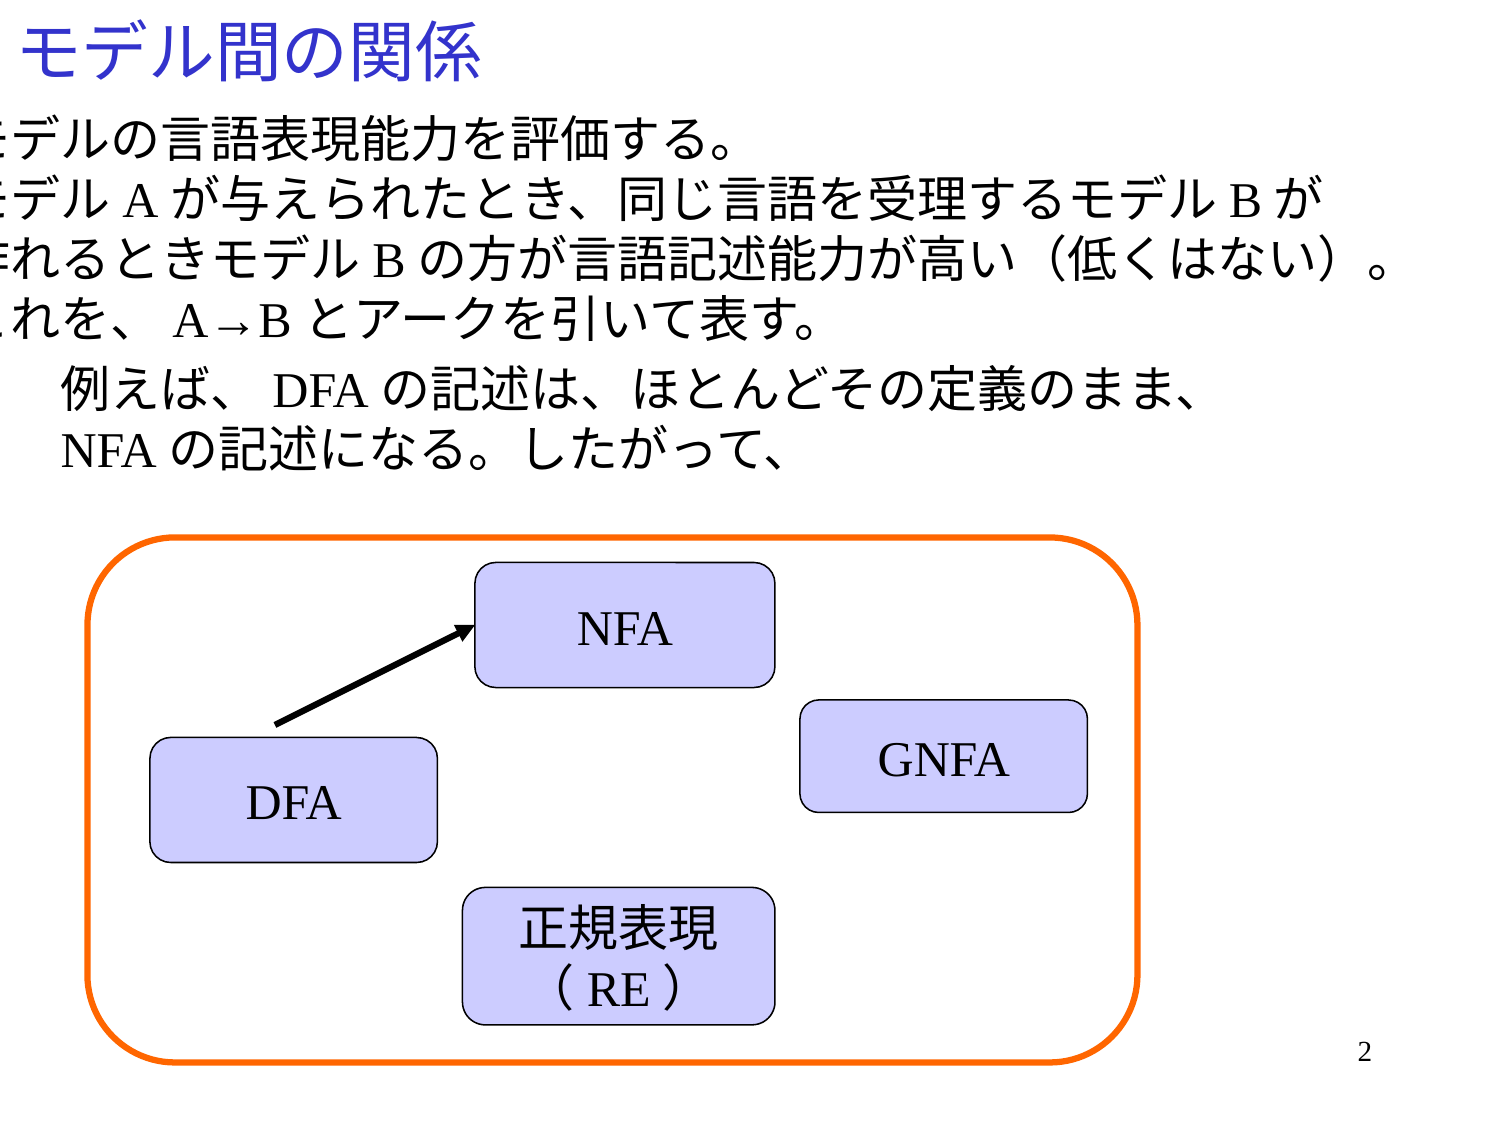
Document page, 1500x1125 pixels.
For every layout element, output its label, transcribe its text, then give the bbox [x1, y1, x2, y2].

text_box [87, 537, 1138, 1063]
slide_number 2 [1074, 1024, 1388, 1101]
title モデル間の関係 [0, 0, 851, 99]
text_box モデルの言語表現能力を評価する。 モデルAが与えられたとき、同じ言語を受理するモデルBが 作れるときモデルBの方が言語記述能力が高い（低くはない）。 これを、A→Bとアークを引いて表す。 [0, 99, 1433, 355]
text_box 例えば、DFAの記述は、ほとんどその定義のまま、 NFAの記述になる。したがって、 [45, 349, 1241, 485]
